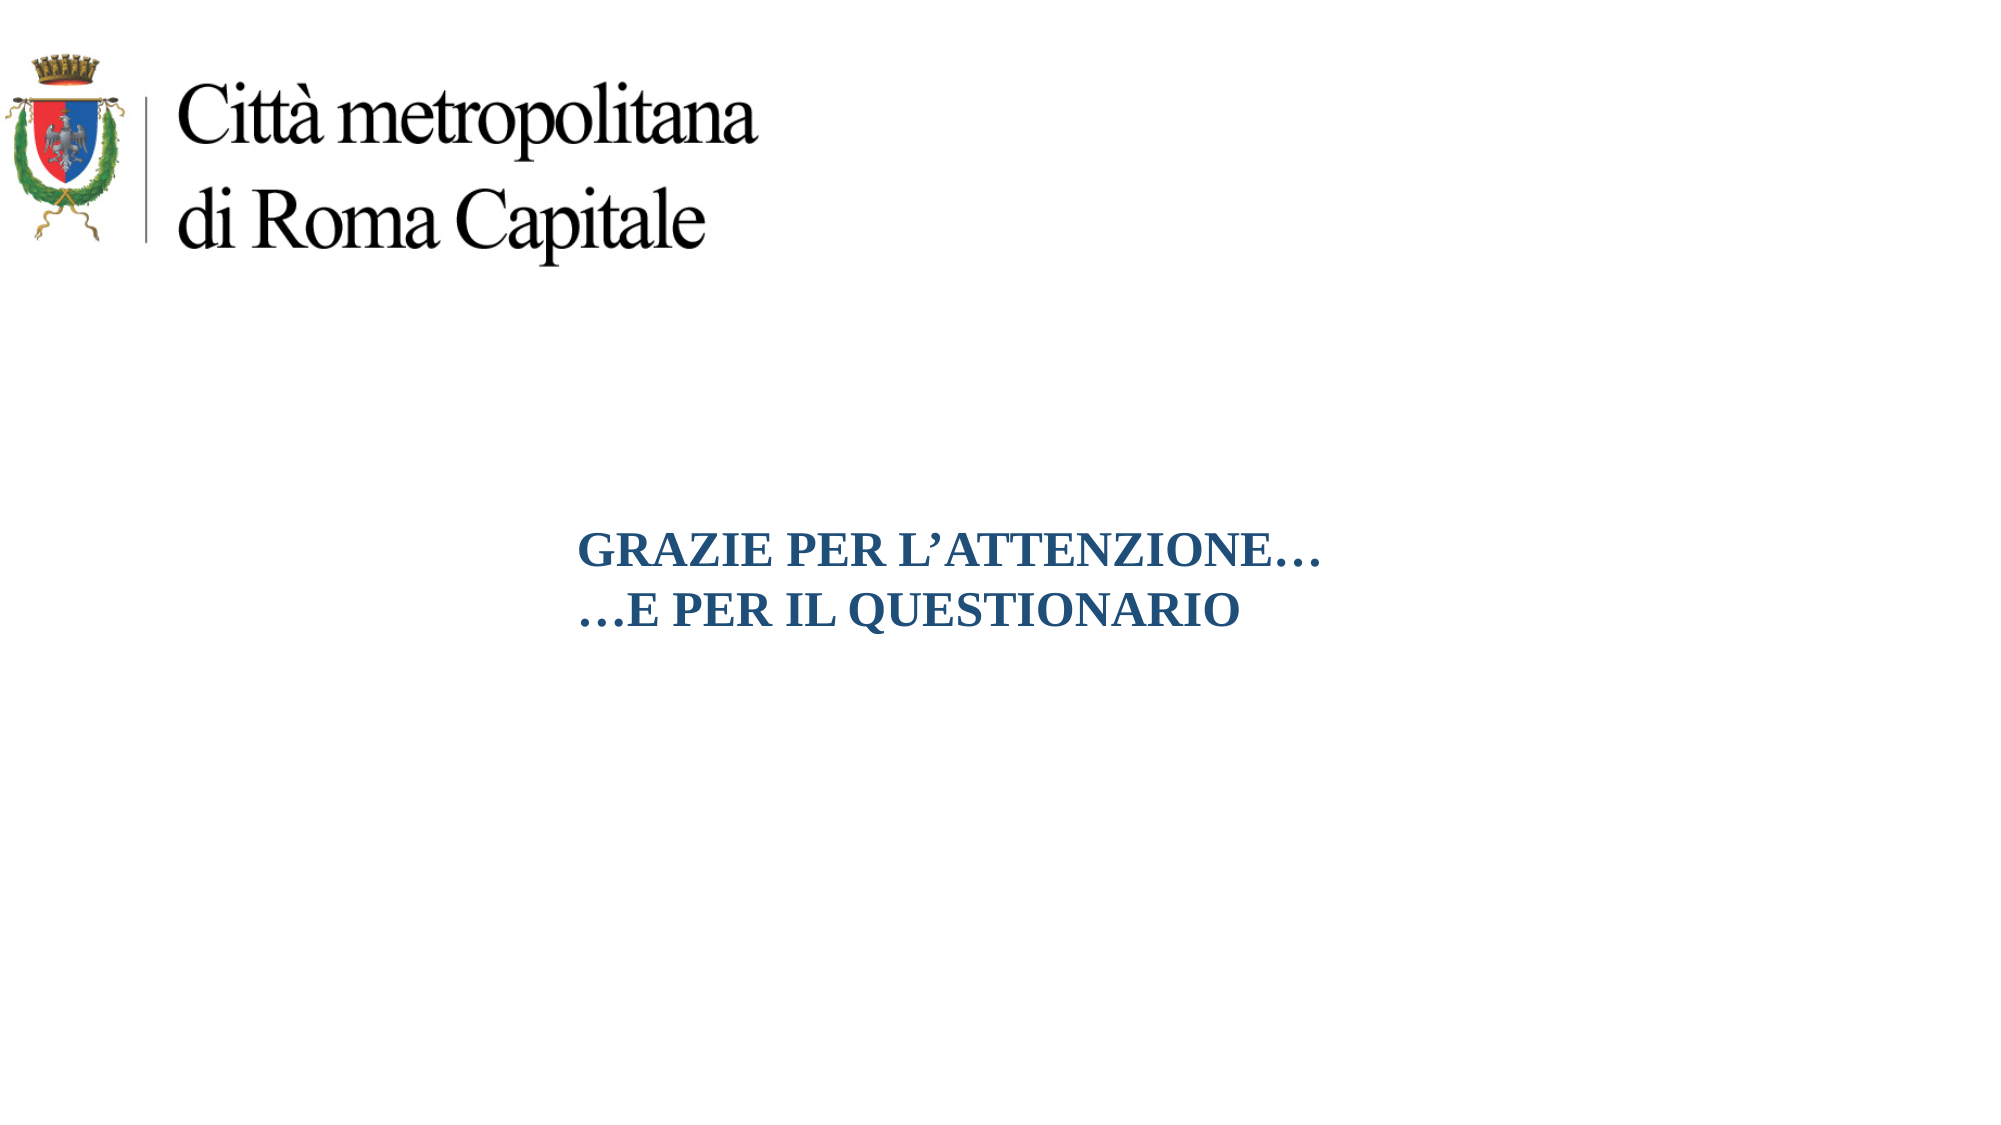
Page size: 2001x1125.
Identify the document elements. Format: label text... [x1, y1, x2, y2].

picture [0, 0, 773, 298]
text_box GRAZIE PER L’ATTENZIONE… …E PER IL QUESTIONARIO [562, 509, 1500, 825]
